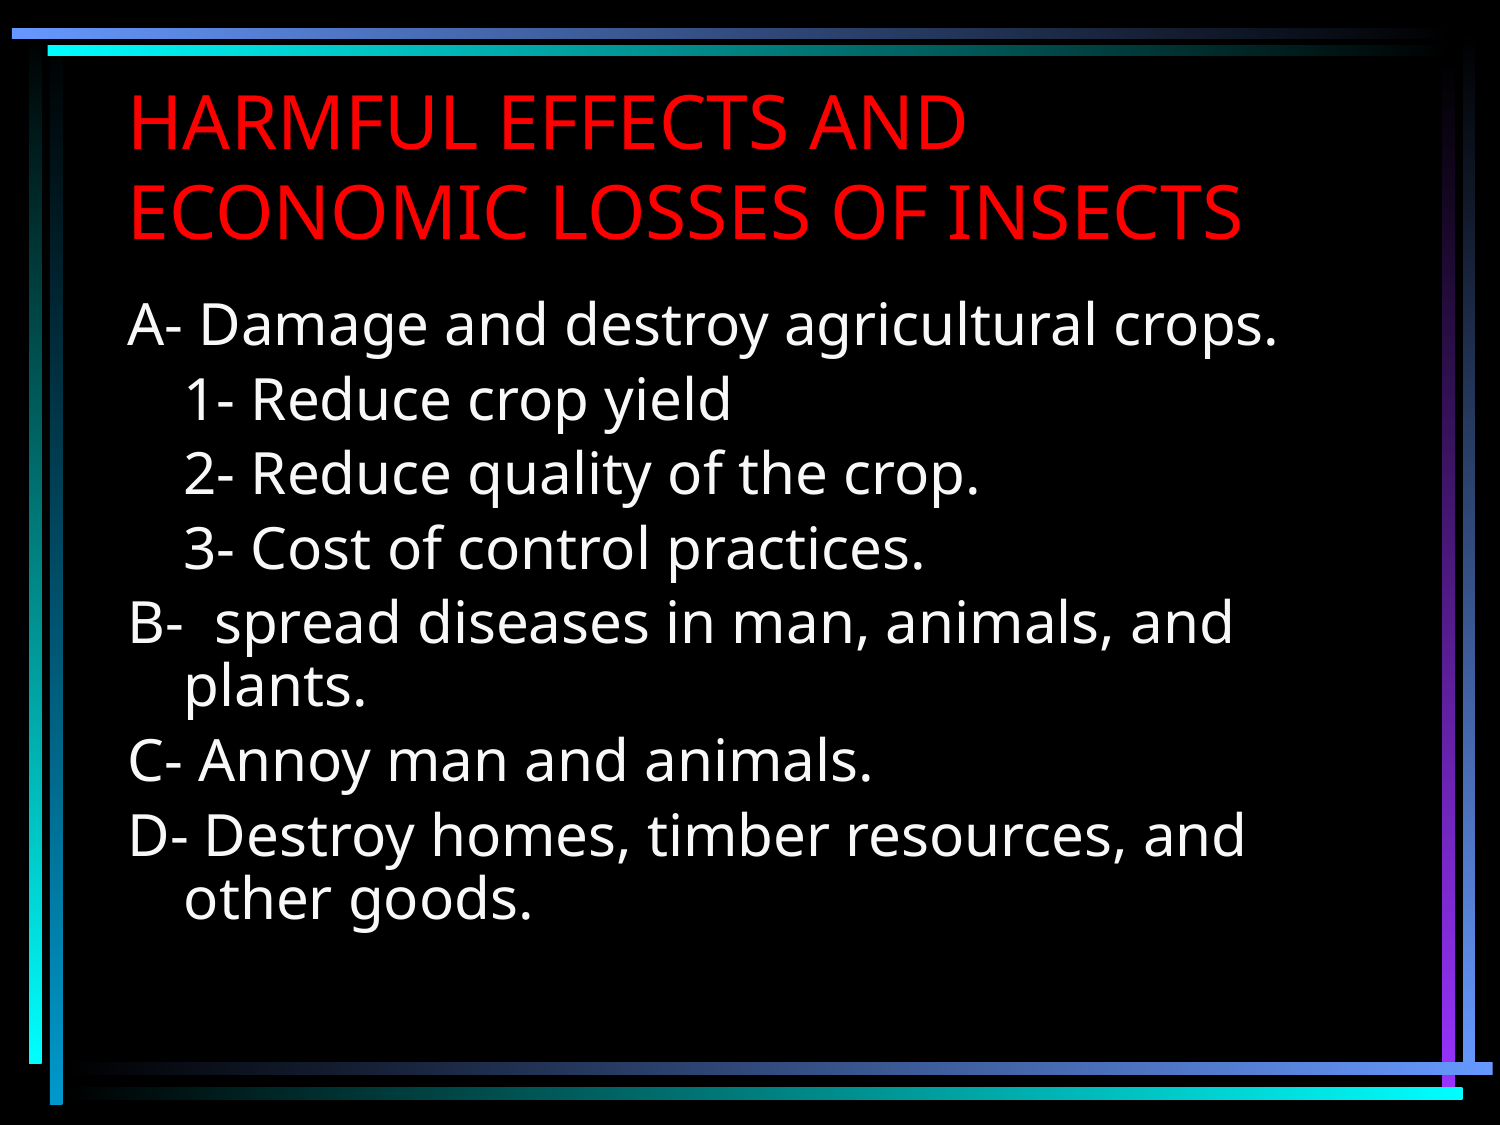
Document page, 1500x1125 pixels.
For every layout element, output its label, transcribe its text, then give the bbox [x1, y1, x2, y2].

title HARMFUL EFFECTS AND ECONOMIC LOSSES OF INSECTS [112, 99, 1388, 263]
list A- Damage and destroy agricultural crops. 1- Reduce crop yield 2- Reduce quality of the crop. 3- Cost of control practices. B- spread diseases in man, animals, and plants. C- Annoy man and animals. D- Destroy homes, timber resources, and other goods. [112, 287, 1388, 976]
